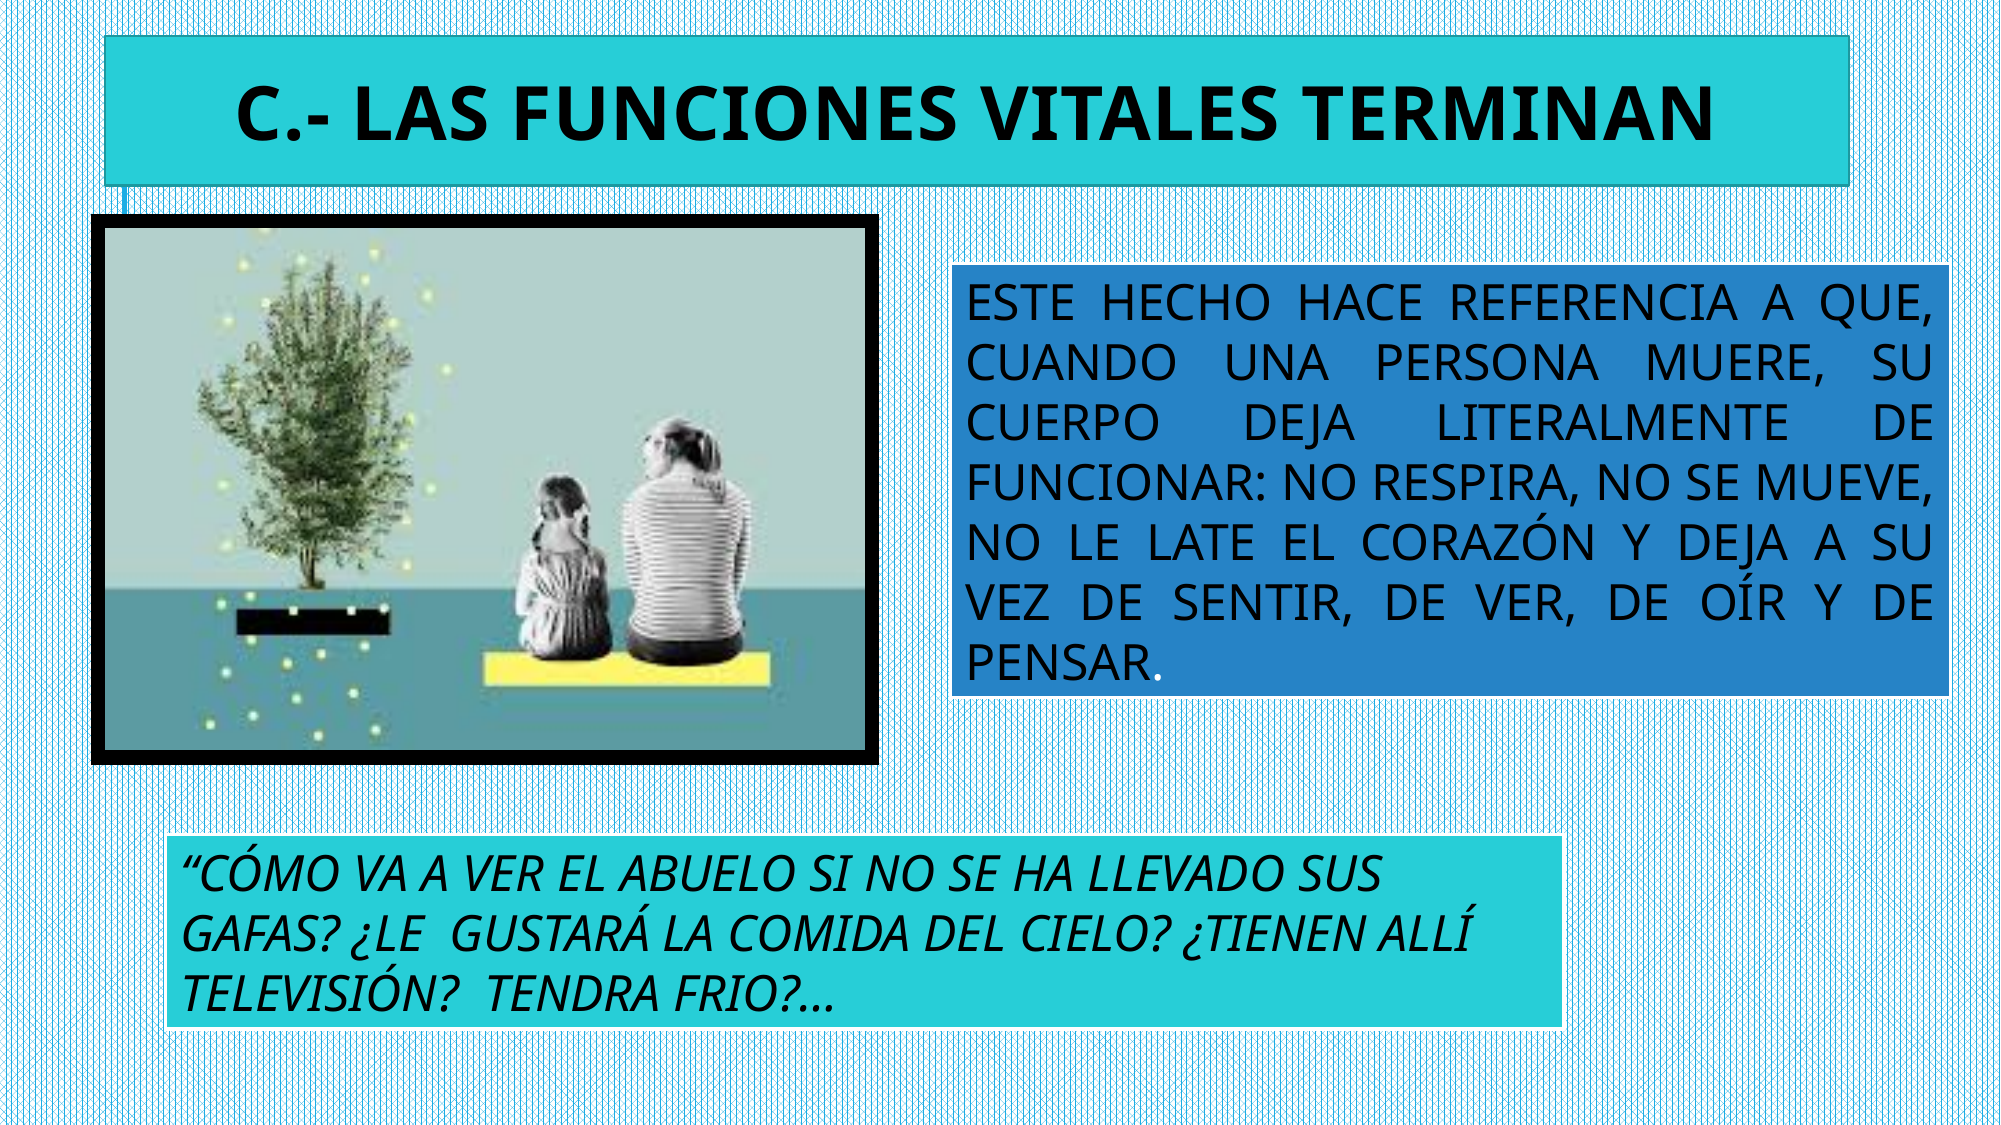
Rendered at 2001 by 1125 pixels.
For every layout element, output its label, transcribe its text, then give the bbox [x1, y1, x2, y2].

picture [104, 227, 866, 751]
text_box C.- LAS FUNCIONES VITALES TERMINAN [104, 35, 1850, 187]
text_box “CÓMO VA A VER EL ABUELO SI NO SE HA LLEVADO SUS GAFAS? ¿LE GUSTARÁ LA COMIDA DEL CIELO? ¿TIENEN ALLÍ TELEVISIÓN? TENDRA FRIO?… [164, 833, 1566, 1031]
text_box ESTE HECHO HACE REFERENCIA A QUE, CUANDO UNA PERSONA MUERE, SU CUERPO DEJA LITERALMENTE DE FUNCIONAR: NO RESPIRA, NO SE MUEVE, NO LE LATE EL CORAZÓN Y DEJA A SU VEZ DE SENTIR, DE VER, DE OÍR Y DE PENSAR. [949, 262, 1952, 699]
